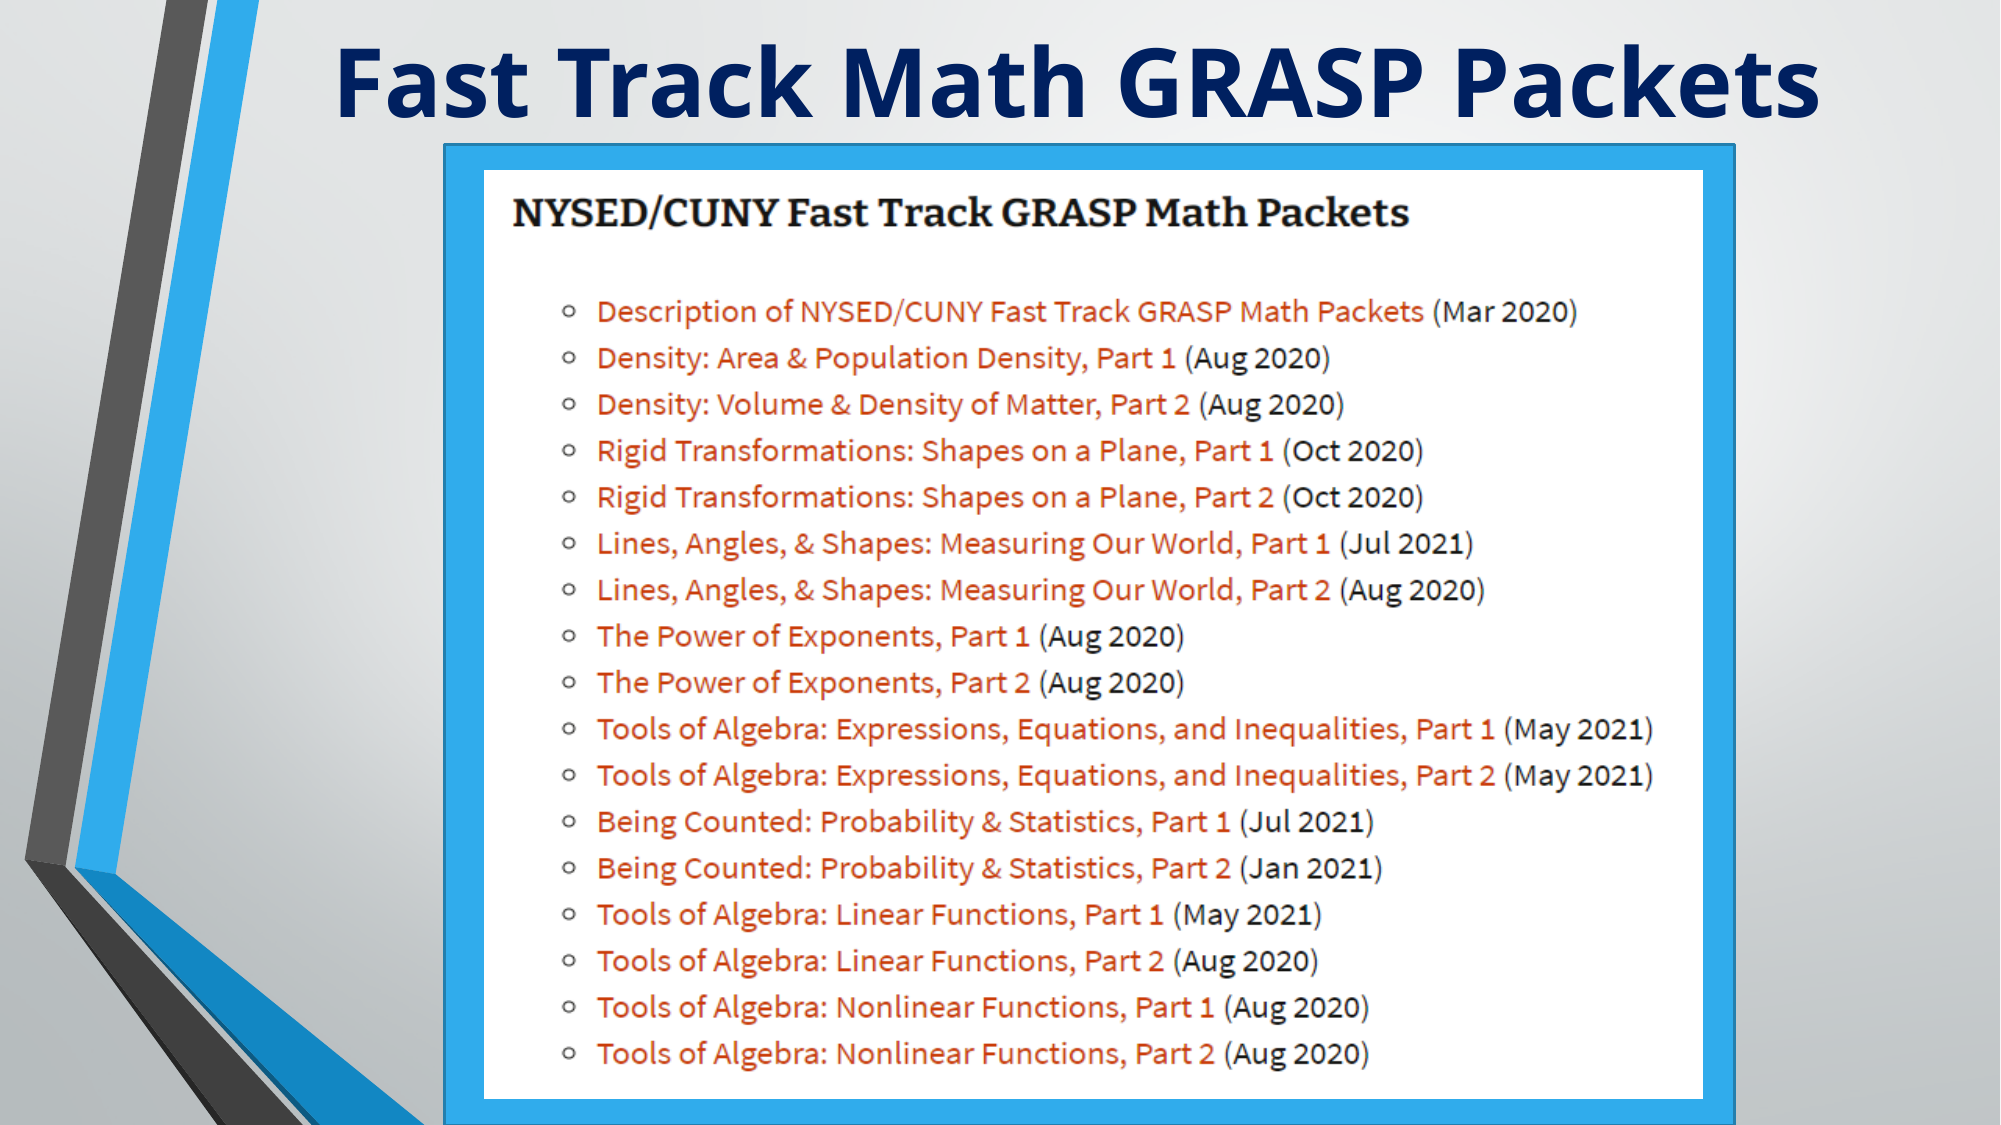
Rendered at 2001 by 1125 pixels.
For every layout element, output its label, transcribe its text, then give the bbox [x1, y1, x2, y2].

title Fast Track Math GRASP Packets [255, 1, 1900, 156]
text_box [443, 156, 1736, 1125]
picture [483, 170, 1704, 1099]
